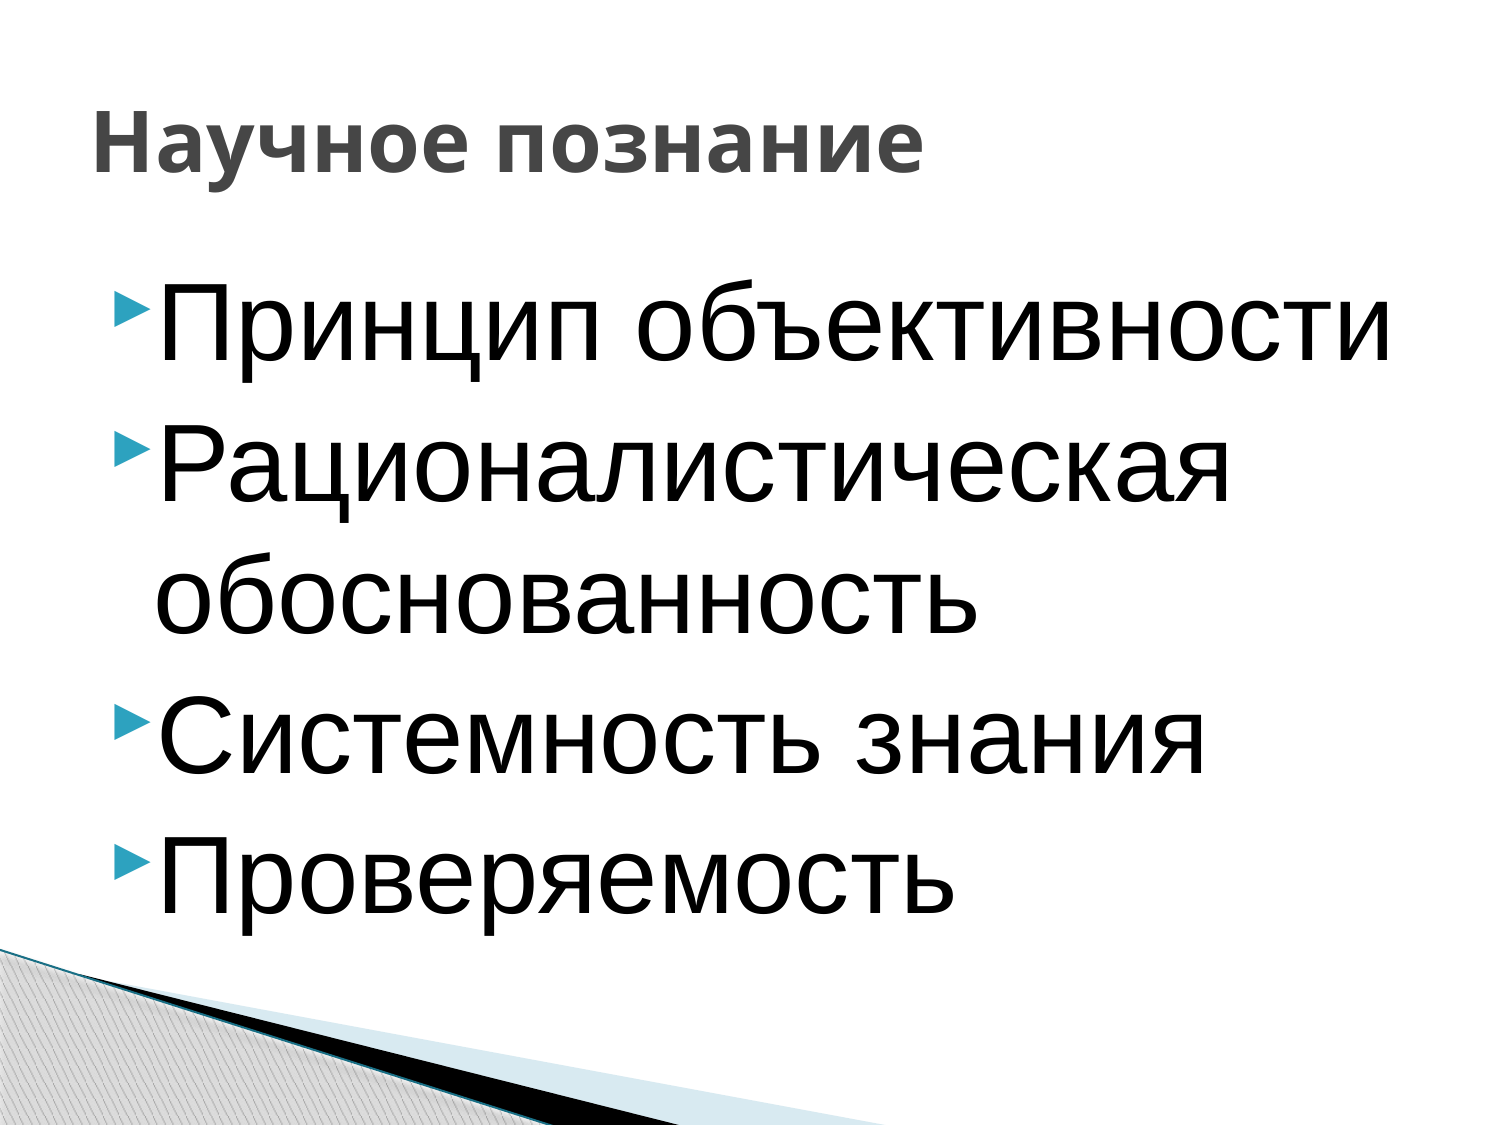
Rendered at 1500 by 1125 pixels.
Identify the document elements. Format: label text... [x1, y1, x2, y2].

title Научное познание [75, 45, 1425, 233]
list Принцип объективности Рационалистическая обоснованность Системность знания Проверяемость [75, 243, 1425, 986]
